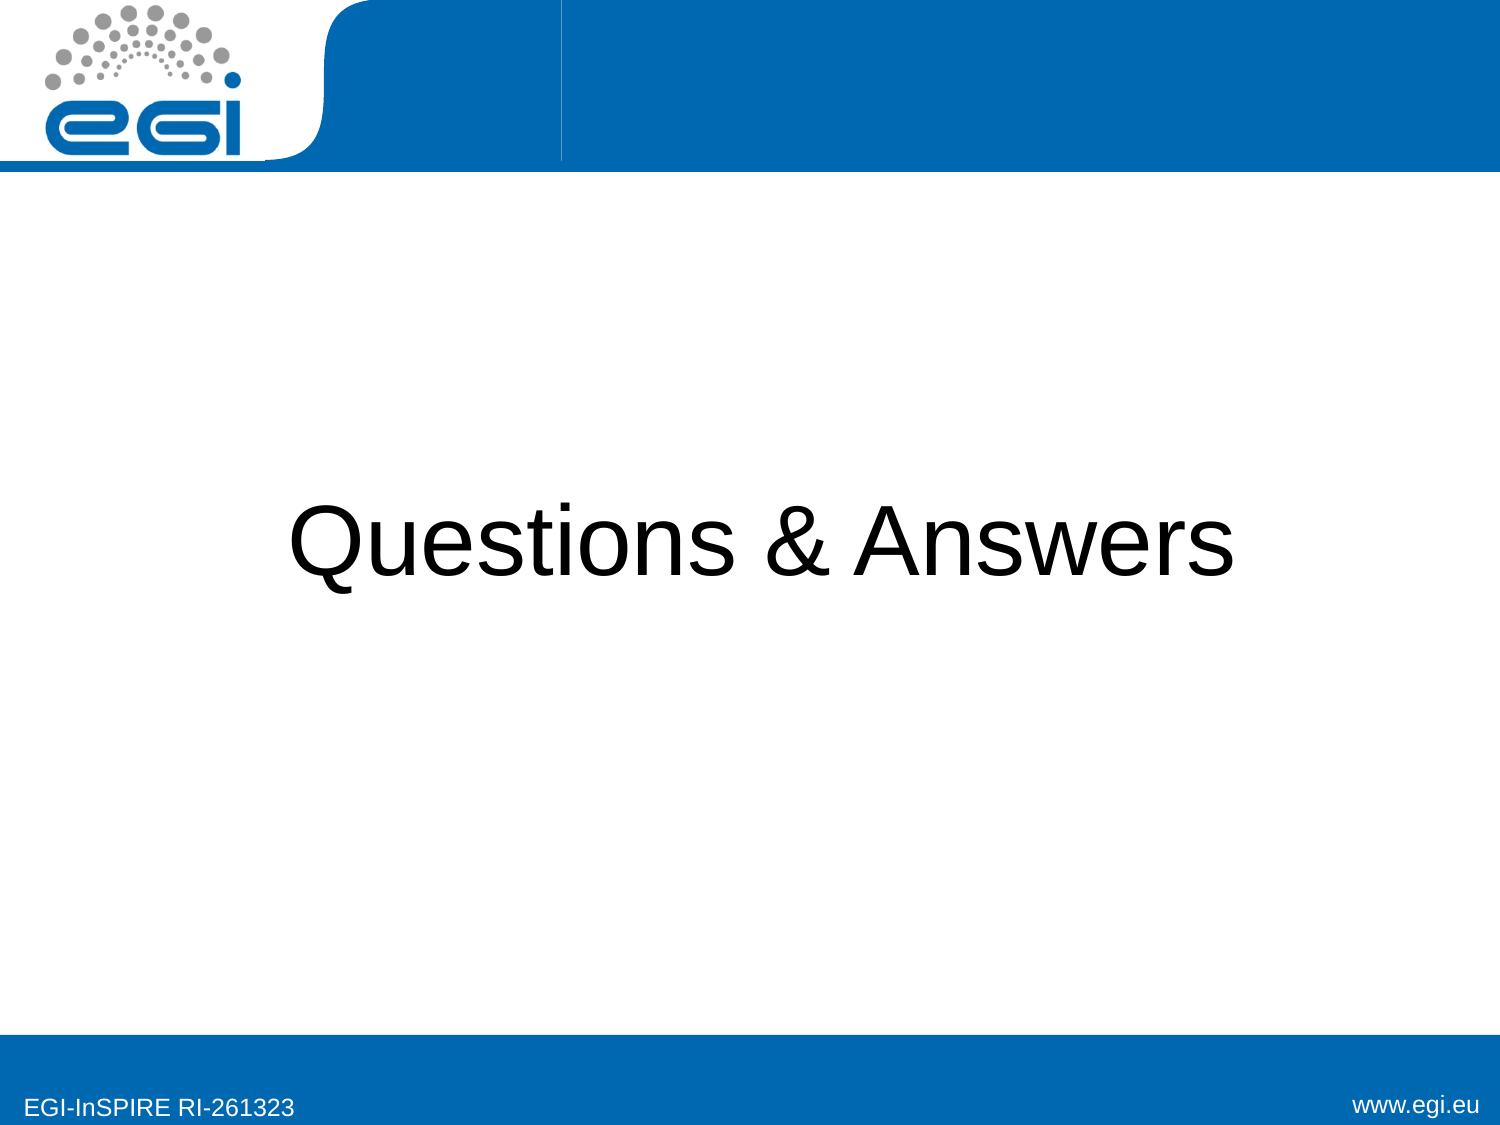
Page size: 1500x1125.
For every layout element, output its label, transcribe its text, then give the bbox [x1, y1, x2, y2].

list Questions & Answers [100, 231, 1425, 975]
picture [0, 0, 265, 161]
